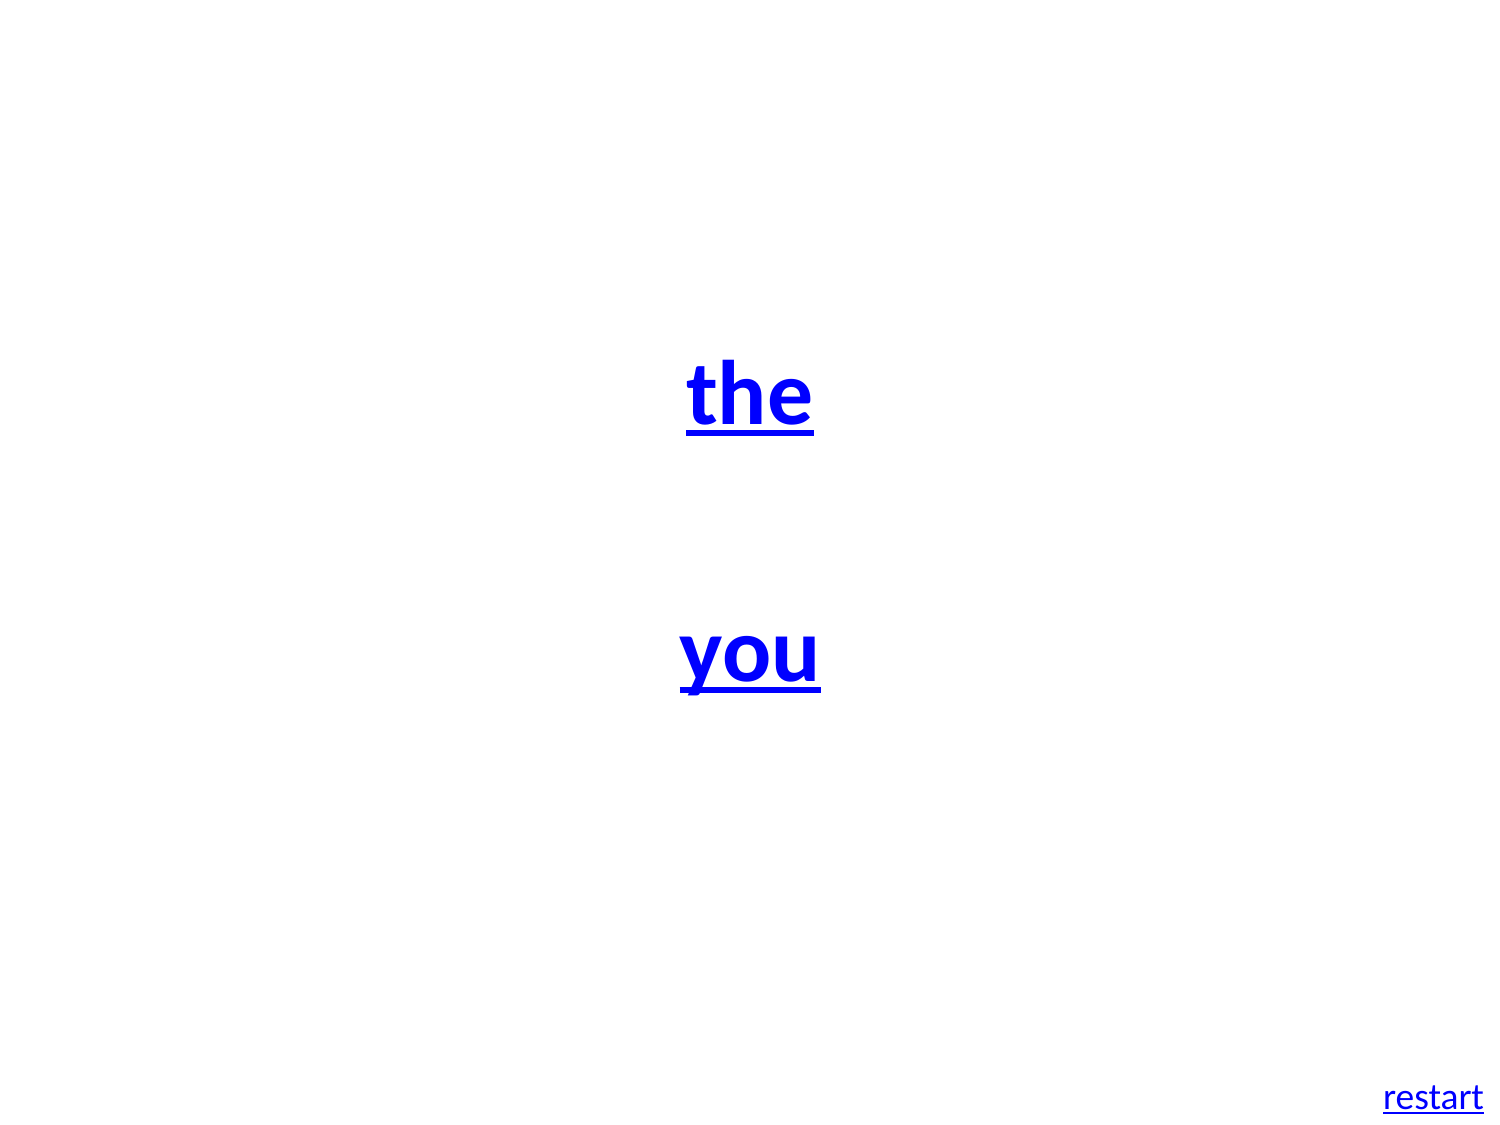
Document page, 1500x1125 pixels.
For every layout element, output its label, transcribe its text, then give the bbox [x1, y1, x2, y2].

list the you [75, 324, 1425, 1005]
